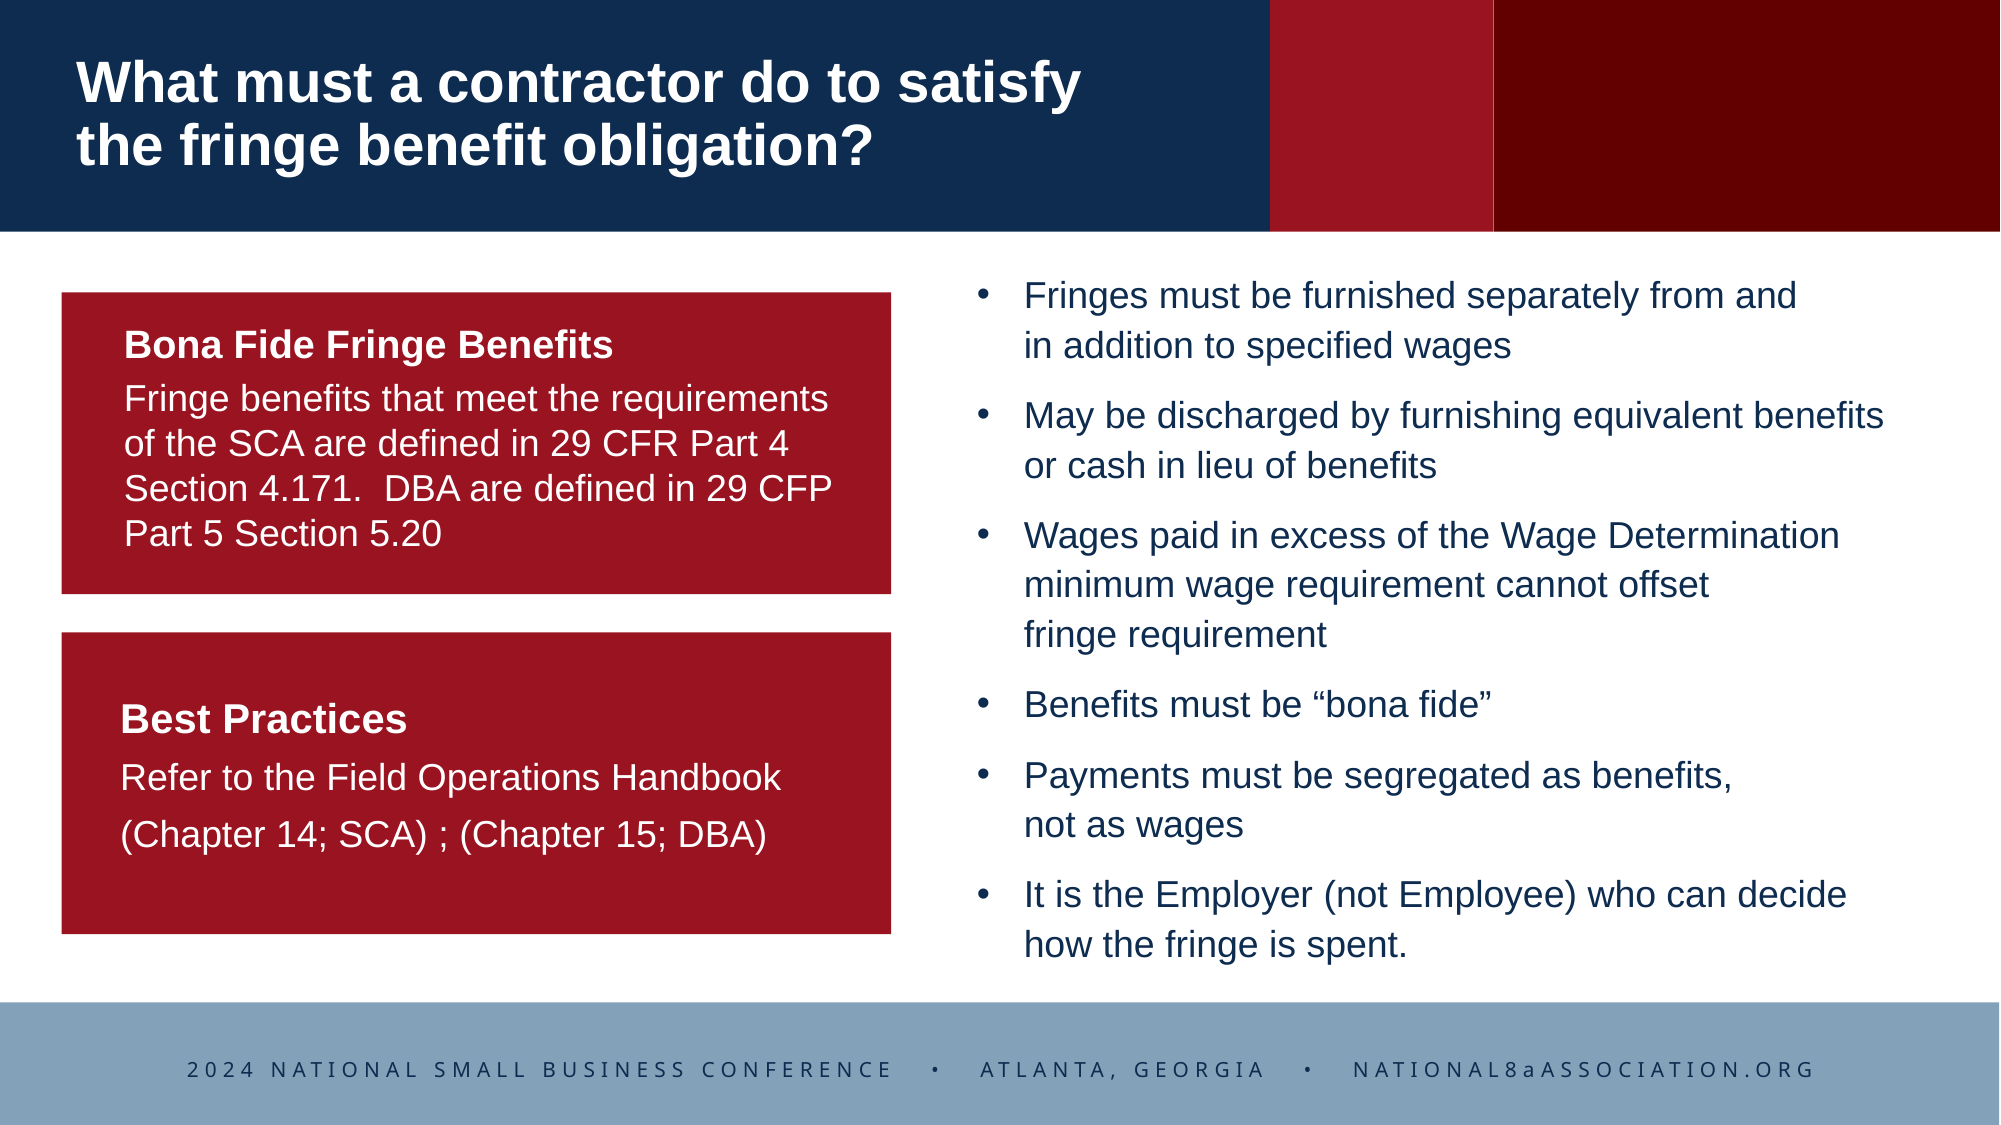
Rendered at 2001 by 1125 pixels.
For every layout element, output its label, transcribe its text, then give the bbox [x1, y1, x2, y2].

text_box Bona Fide Fringe Benefits Fringe benefits that meet the requirements of the SCA are defined in 29 CFR Part 4 Section 4.171. DBA are defined in 29 CFP Part 5 Section 5.20 [61, 311, 875, 562]
list Fringes must be furnished separately from and in addition to specified wages May be discharged by furnishing equivalent benefits or cash in lieu of benefits Wages paid in excess of the Wage Determination minimum wage requirement cannot offset fringe requirement Benefits must be “bona fide” Payments must be segregated as benefits, not as wages It is the Employer (not Employee) who can decide how the fringe is spent. [961, 259, 1939, 973]
text_box What must a contractor do to satisfy the fringe benefit obligation? [61, 44, 1178, 186]
text_box [61, 291, 892, 595]
text_box Best Practices Refer to the Field Operations Handbook (Chapter 14; SCA) ; (Chapter 15; DBA) [105, 678, 919, 916]
text_box [61, 631, 892, 935]
